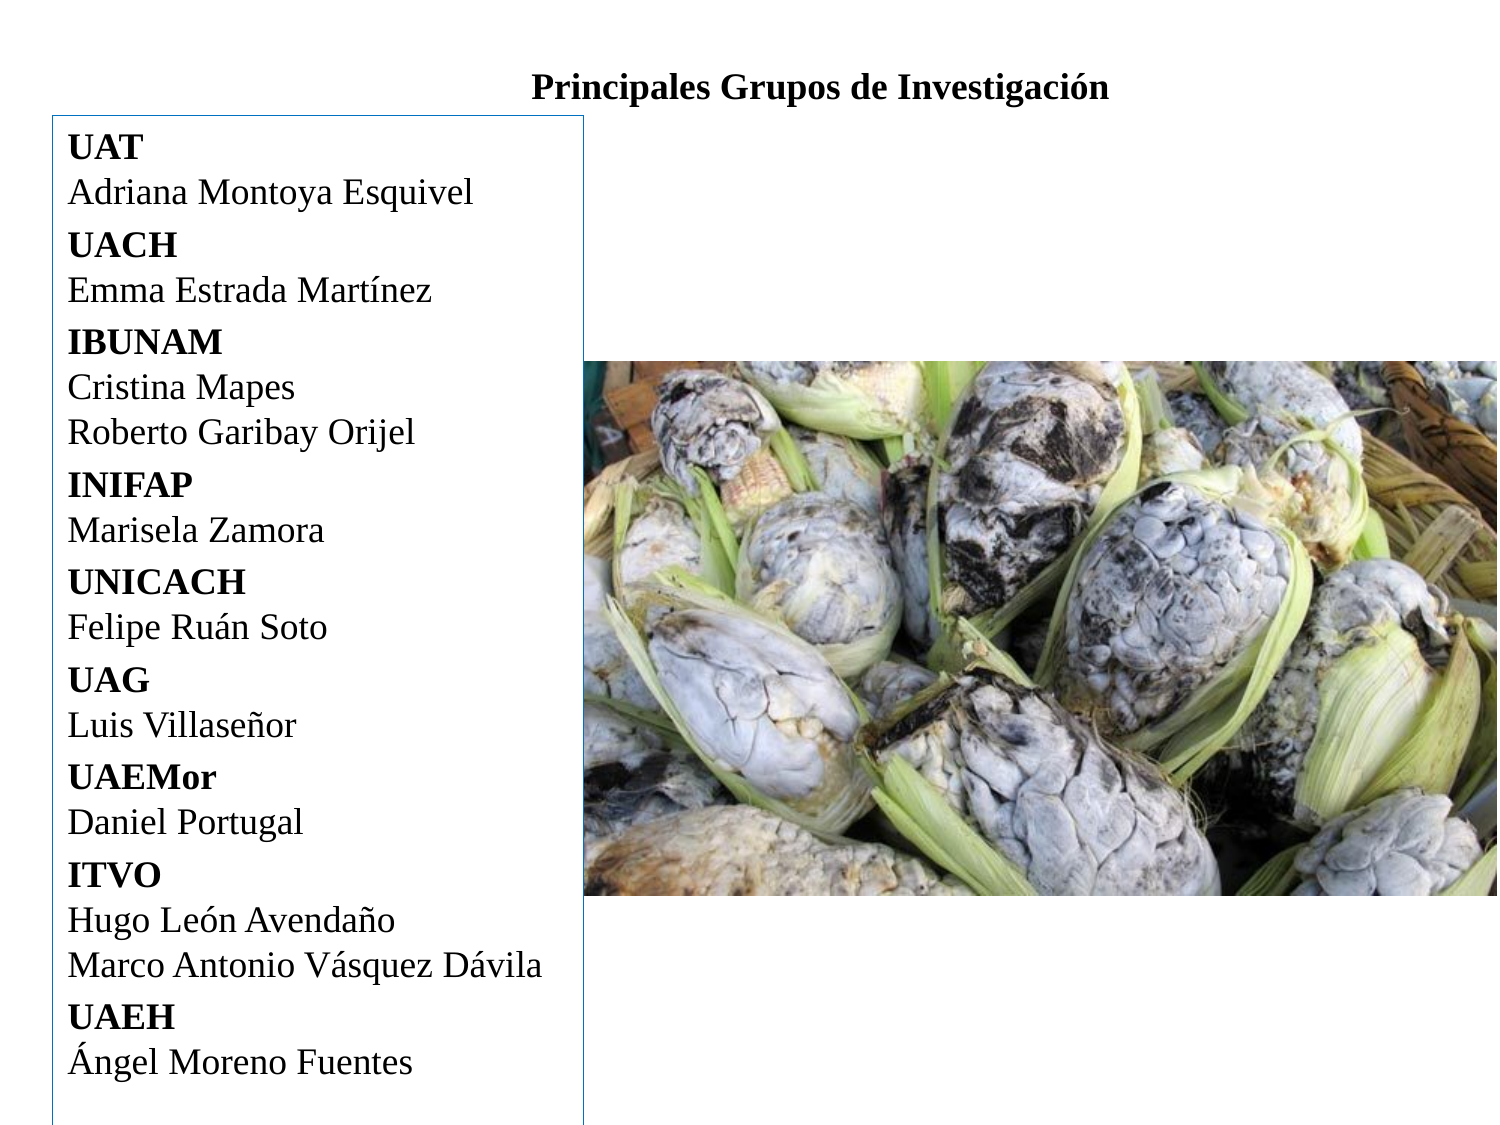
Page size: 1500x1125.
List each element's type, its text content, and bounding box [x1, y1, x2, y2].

text_box UAT Adriana Montoya Esquivel UACH Emma Estrada Martínez IBUNAM Cristina Mapes Roberto Garibay Orijel INIFAP Marisela Zamora UNICACH Felipe Ruán Soto UAG Luis Villaseñor UAEMor Daniel Portugal ITVO Hugo León Avendaño Marco Antonio Vásquez Dávila UAEH Ángel Moreno Fuentes [52, 115, 584, 1125]
text_box Principales Grupos de Investigación [516, 54, 1125, 115]
picture [584, 361, 1497, 897]
